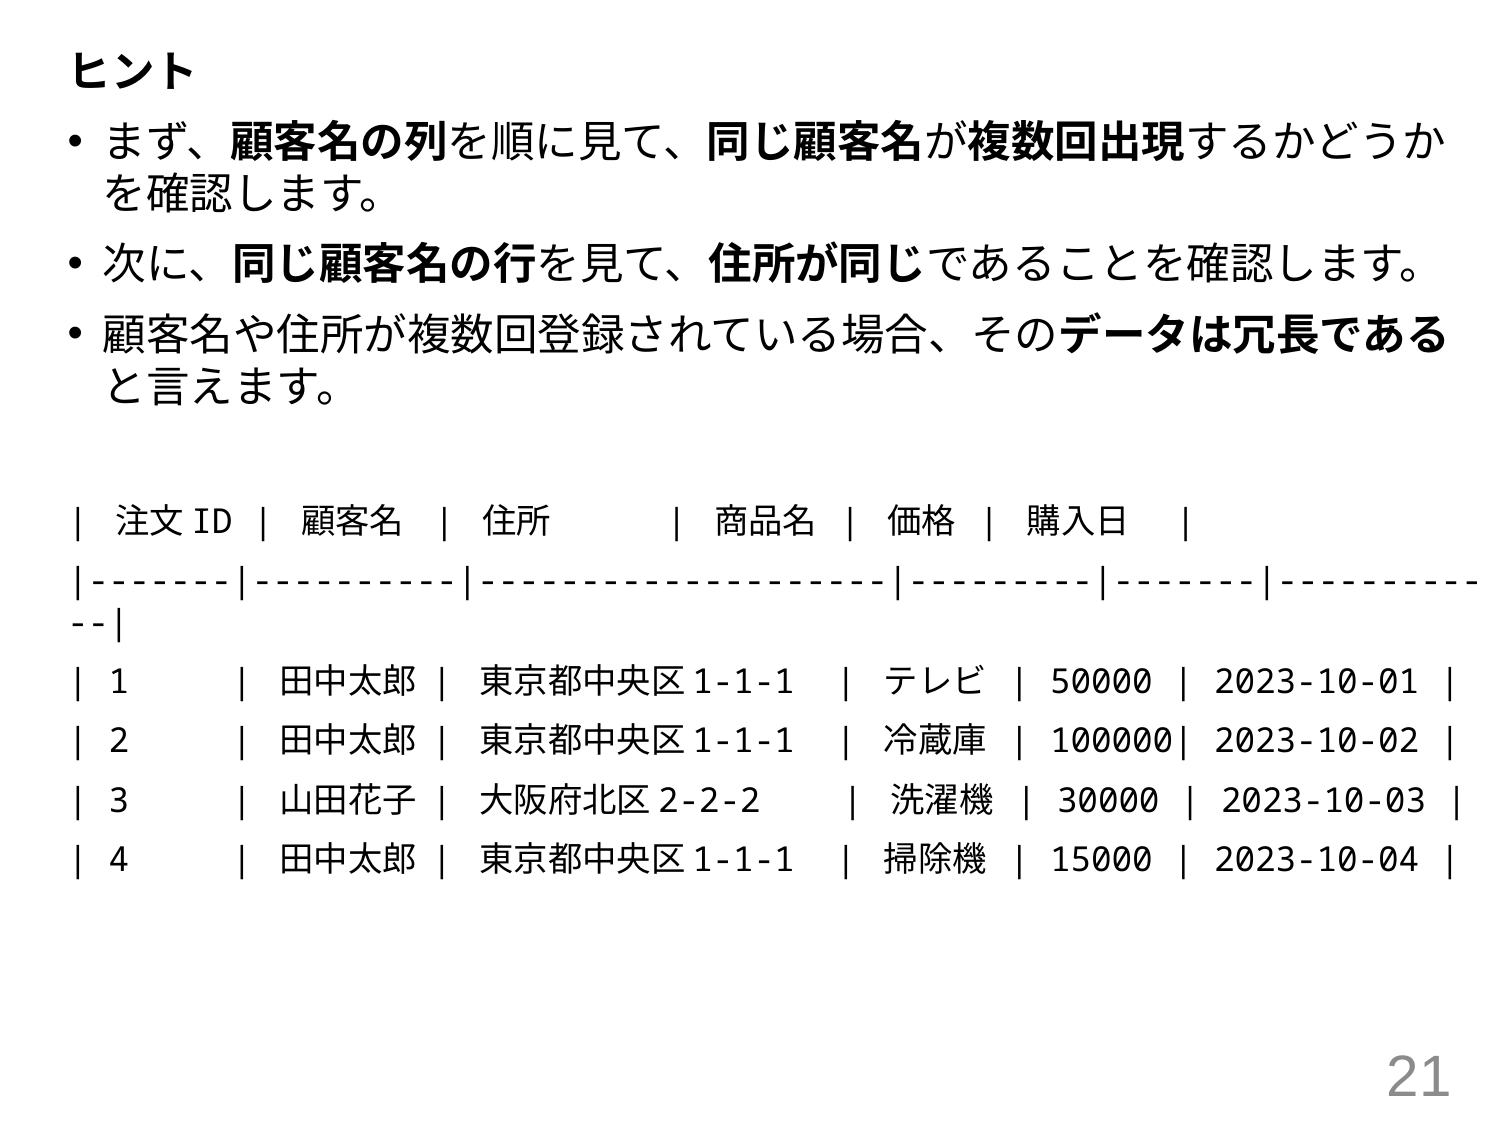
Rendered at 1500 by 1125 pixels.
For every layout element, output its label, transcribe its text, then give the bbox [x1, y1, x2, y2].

slide_number 21 [1129, 1042, 1467, 1103]
list ヒント まず、顧客名の列を順に見て、同じ顧客名が複数回出現するかどうかを確認します。 次に、同じ顧客名の行を見て、住所が同じであることを確認します。 顧客名や住所が複数回登録されている場合、そのデータは冗長であると言えます。 | 注文ID | 顧客名 | 住所 | 商品名 | 価格 | 購入日 | |-------|----------|--------------------|---------|-------|------------| | 1 | 田中太郎 | 東京都中央区1-1-1 | テレビ | 50000 | 2023-10-01 | | 2 | 田中太郎 | 東京都中央区1-1-1 | 冷蔵庫 | 100000| 2023-10-02 | | 3 | 山田花子 | 大阪府北区2-2-2 | 洗濯機 | 30000 | 2023-10-03 | | 4 | 田中太郎 | 東京都中央区1-1-1 | 掃除機 | 15000 | 2023-10-04 | [52, 36, 1500, 1014]
